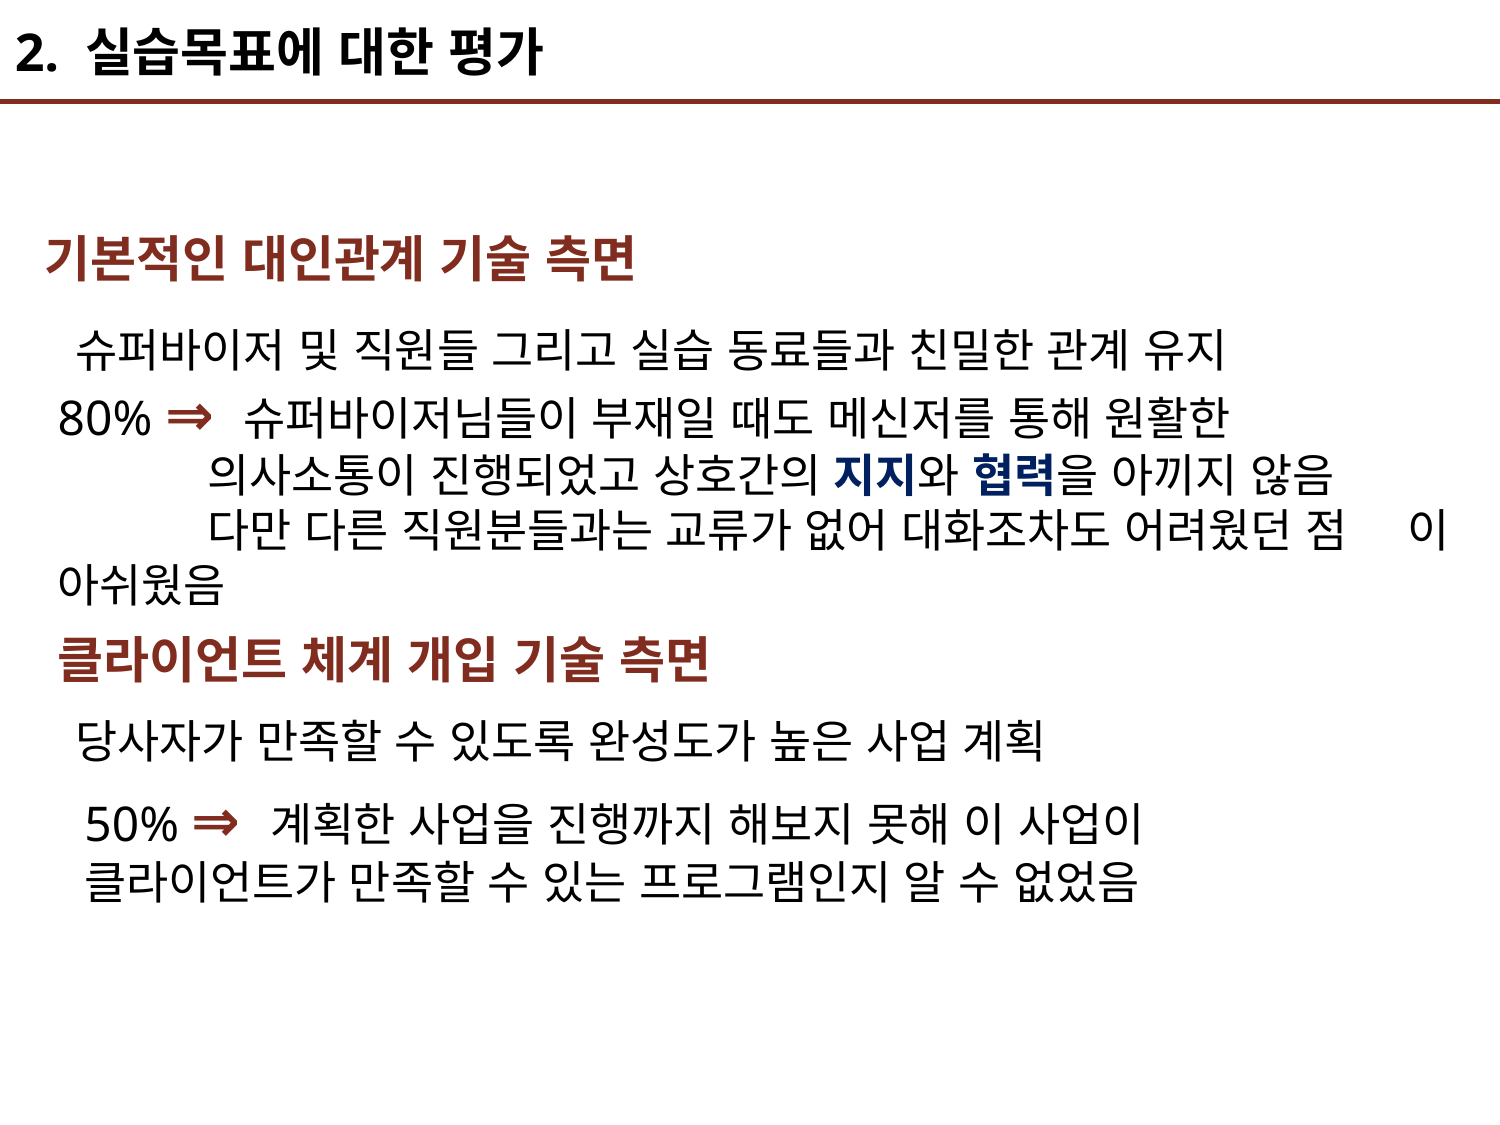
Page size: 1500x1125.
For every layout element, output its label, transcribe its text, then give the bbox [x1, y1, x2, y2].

text_box 80% ⇒ 슈퍼바이저님들이 부재일 때도 메신저를 통해 원활한 의사소통이 진행되었고 상호간의 지지와 협력을 아끼지 않음 다만 다른 직원분들과는 교류가 없어 대화조차도 어려웠던 점 이 아쉬웠음 [42, 369, 1500, 620]
text_box 50% ⇒ 계획한 사업을 진행까지 해보지 못해 이 사업이 클라이언트가 만족할 수 있는 프로그램인지 알 수 없었음 [69, 775, 1500, 916]
text_box 클라이언트 체계 개입 기술 측면 [42, 621, 798, 697]
text_box 슈퍼바이저 및 직원들 그리고 실습 동료들과 친밀한 관계 유지 [60, 314, 1376, 369]
text_box 기본적인 대인관계 기술 측면 [29, 219, 750, 295]
text_box 당사자가 만족할 수 있도록 완성도가 높은 사업 계획 [60, 705, 1447, 775]
text_box 2. 실습목표에 대한 평가 [0, 11, 1128, 89]
